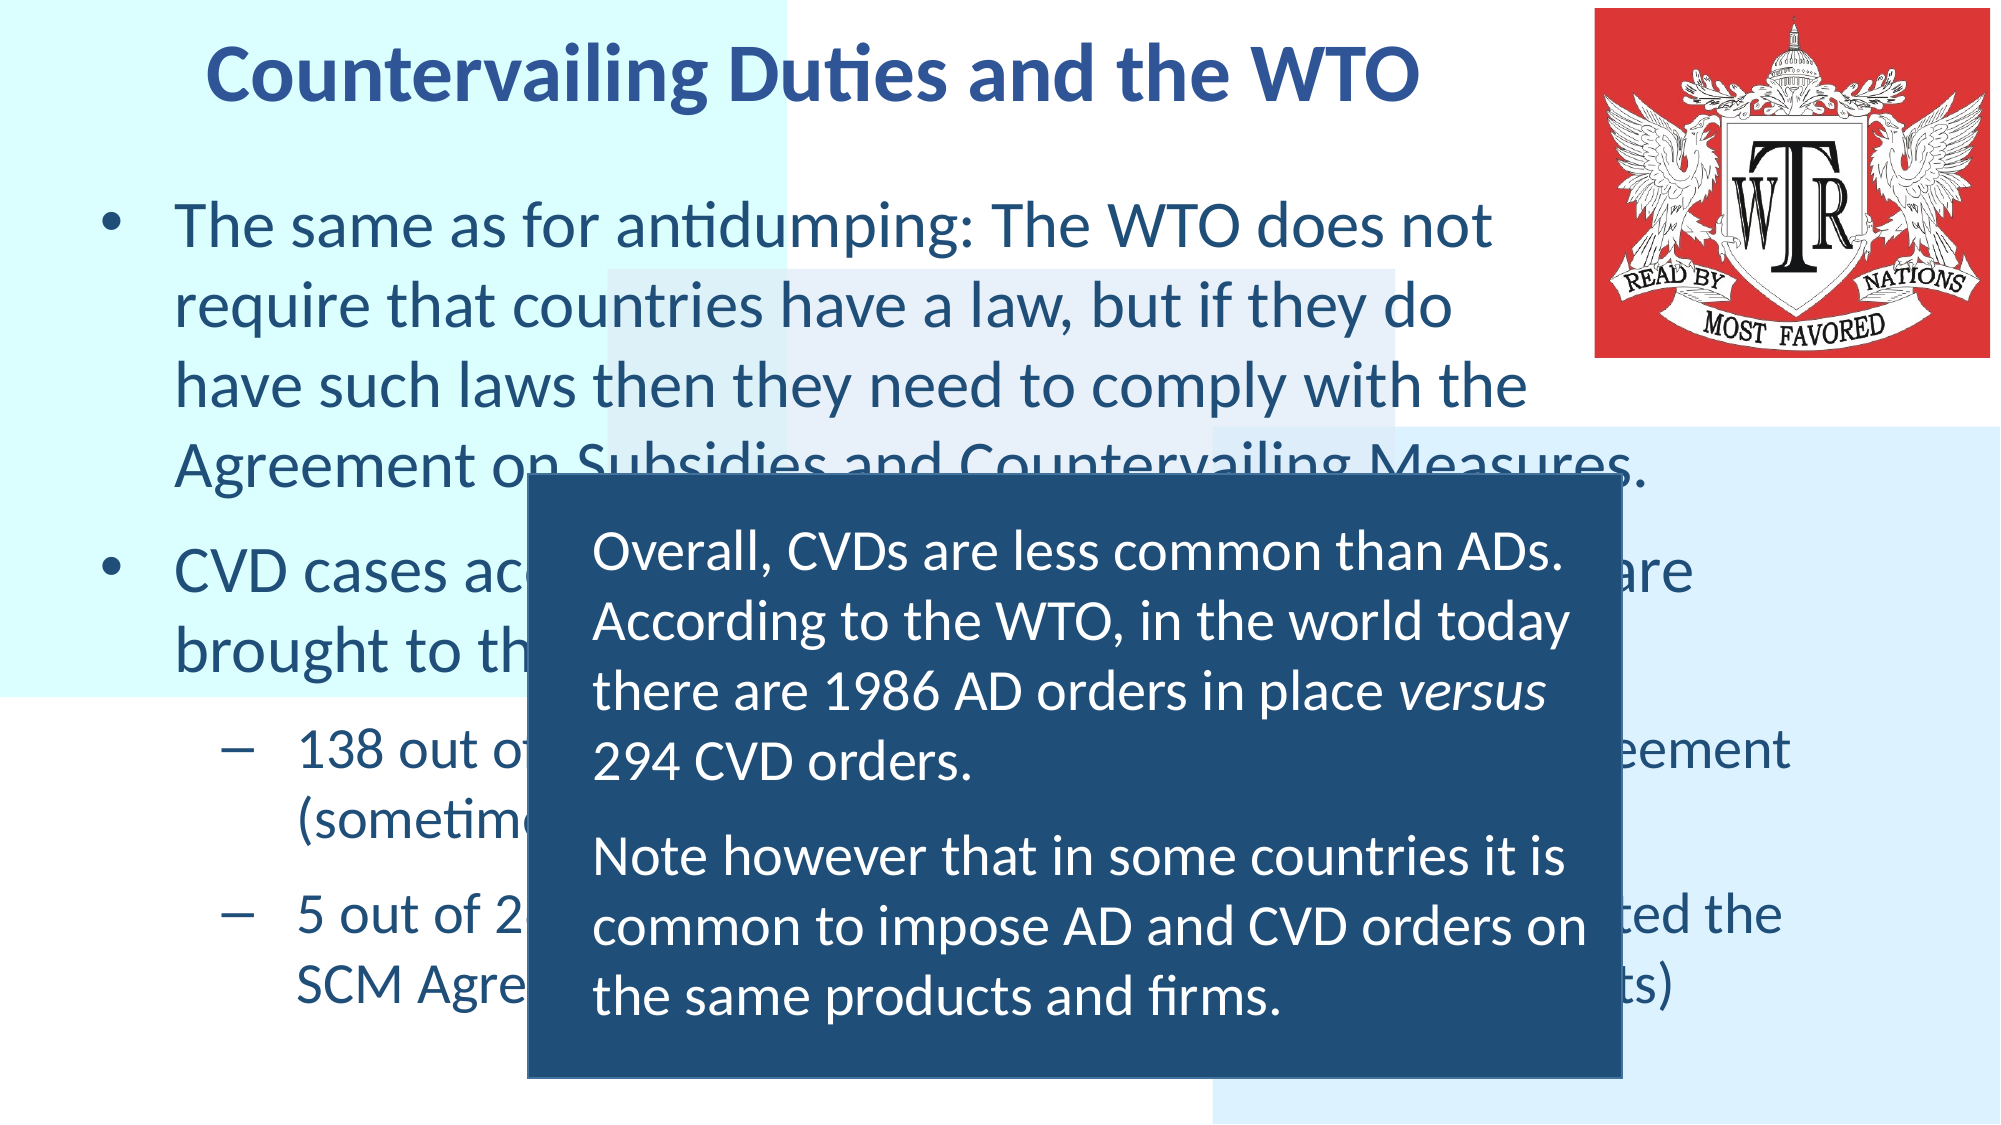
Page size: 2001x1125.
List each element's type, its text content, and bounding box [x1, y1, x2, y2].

text_box The same as for antidumping: The WTO does not require that countries have a law, but if they do have such laws then they need to comply with the Agreement on Subsidies and Countervailing Measures. CVD cases account for a large share of the cases that are brought to the Dispute Settlement Body: 138 out of 624 disputes (22.1%) have cited the SCM Agreement (sometimes also citing other agreements) 5 out of 26 complaints (19.2%) brought by China have cited the SCM Agreement (sometimes also citing other agreements) [84, 173, 1915, 1118]
picture [1594, 7, 1991, 358]
text_box Countervailing Duties and the WTO [39, 10, 1590, 146]
text_box Overall, CVDs are less common than ADs. According to the WTO, in the world today there are 1986 AD orders in place versus 294 CVD orders. Note however that in some countries it is common to impose AD and CVD orders on the same products and firms. [592, 504, 1623, 564]
text_box [0, 0, 788, 698]
text_box [527, 473, 1623, 1079]
text_box [1211, 426, 2000, 1125]
